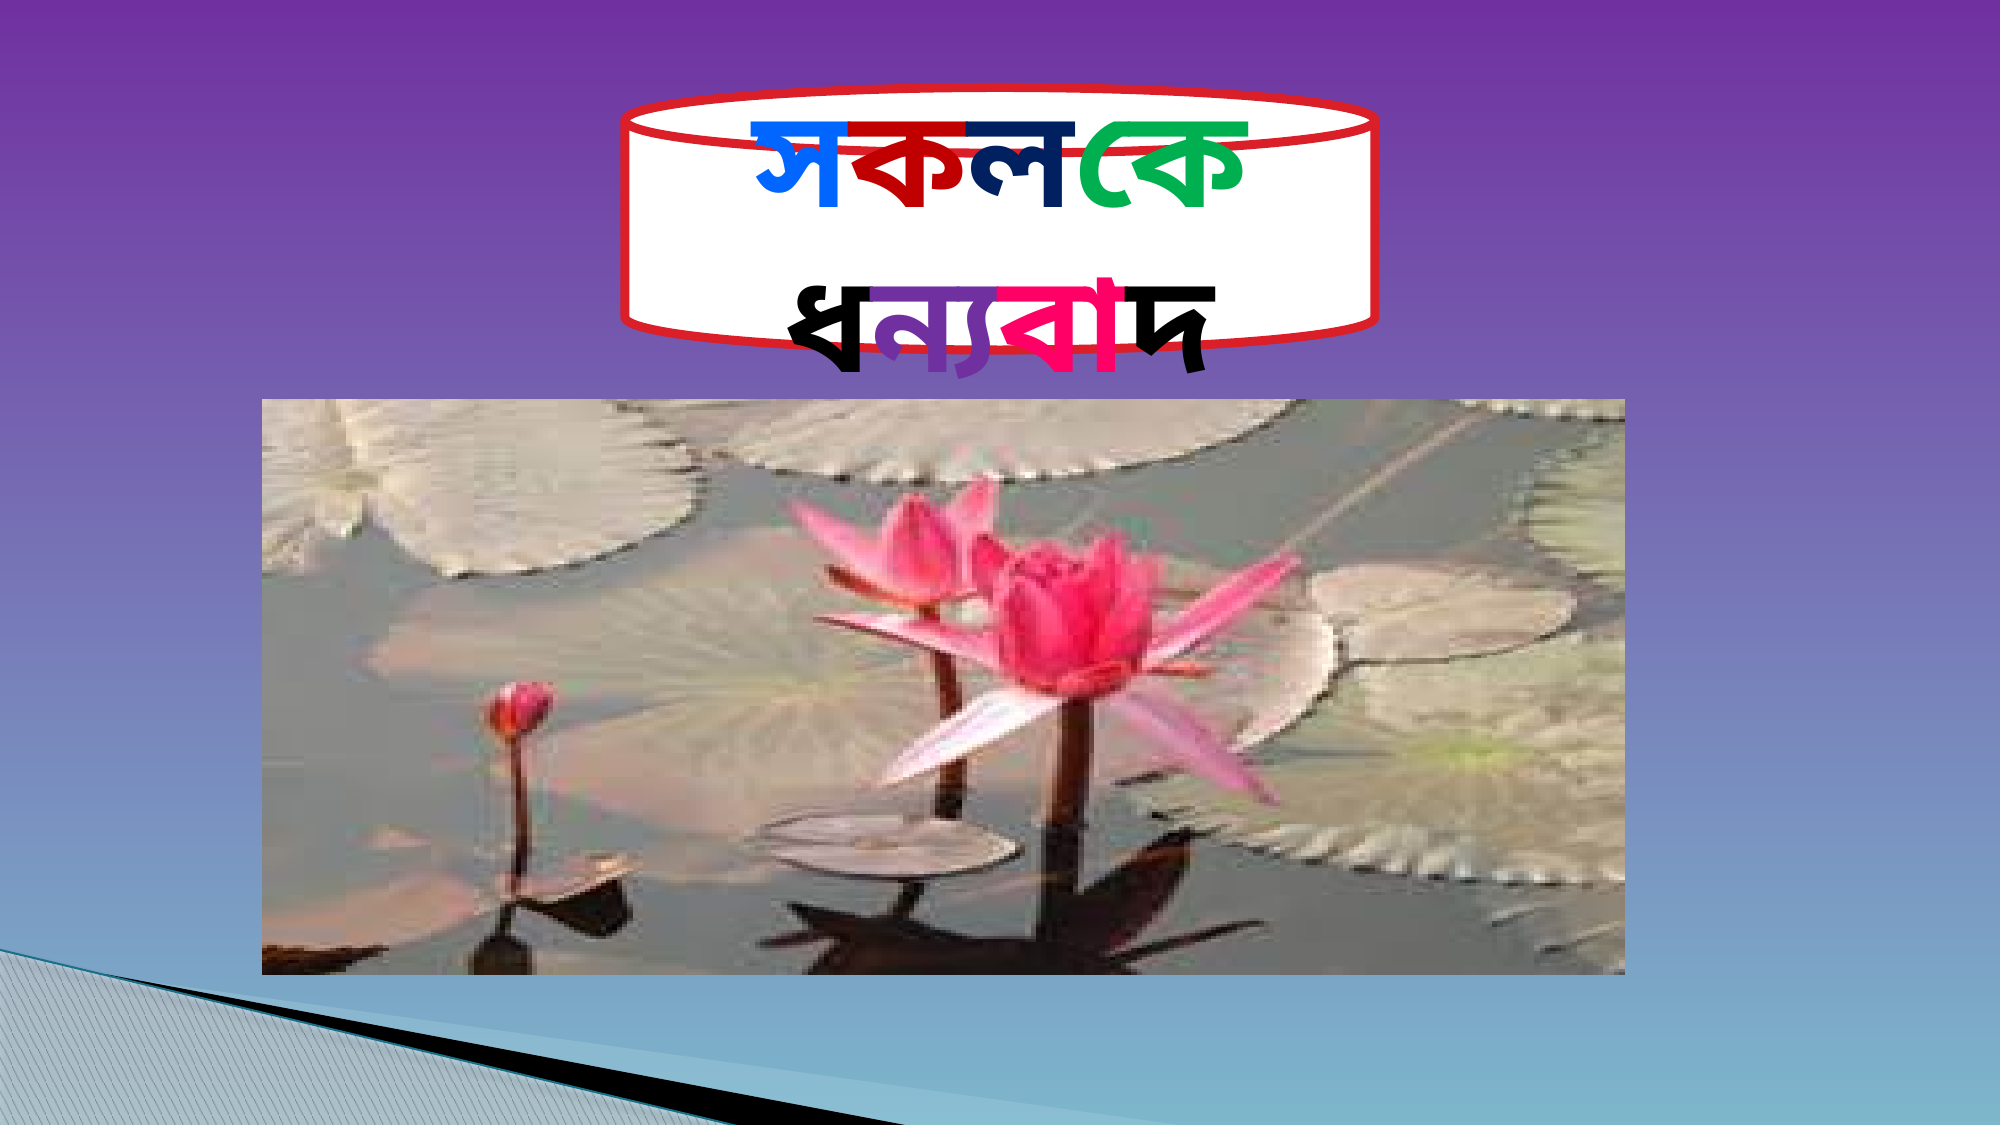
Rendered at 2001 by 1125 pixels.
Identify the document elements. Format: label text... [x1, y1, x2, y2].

picture [262, 399, 1626, 976]
text_box সকলকে ধন্যবাদ [620, 82, 1380, 355]
